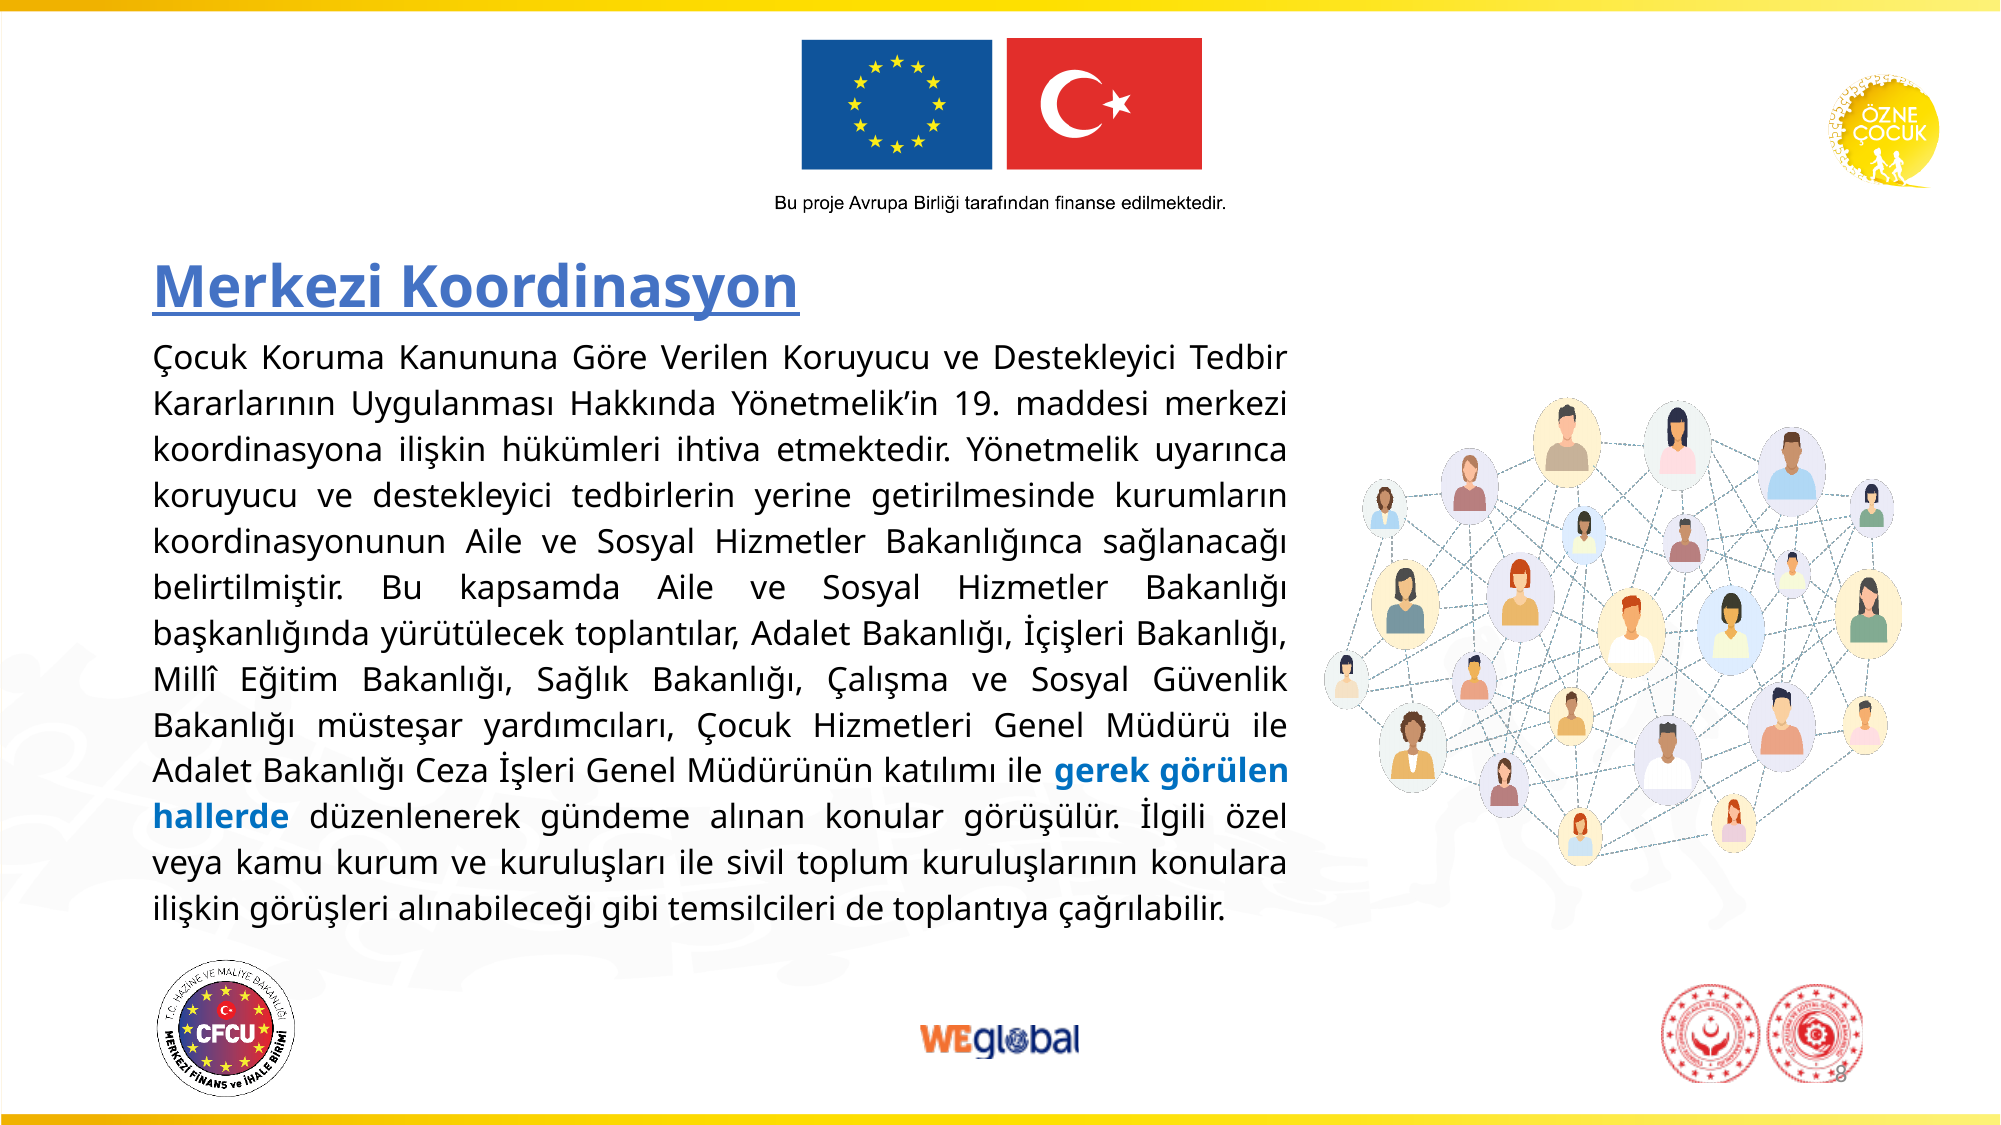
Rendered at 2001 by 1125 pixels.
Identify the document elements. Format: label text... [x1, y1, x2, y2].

list Çocuk Koruma Kanununa Göre Verilen Koruyucu ve Destekleyici Tedbir Kararlarının Uygulanması Hakkında Yönetmelik’in 19. maddesi merkezi koordinasyona ilişkin hükümleri ihtiva etmektedir. Yönetmelik uyarınca koruyucu ve destekleyici tedbirlerin yerine getirilmesinde kurumların koordinasyonunun Aile ve Sosyal Hizmetler Bakanlığınca sağlanacağı belirtilmiştir. Bu kapsamda Aile ve Sosyal Hizmetler Bakanlığı başkanlığında yürütülecek toplantılar, Adalet Bakanlığı, İçişleri Bakanlığı, Millî Eğitim Bakanlığı, Sağlık Bakanlığı, Çalışma ve Sosyal Güvenlik Bakanlığı müsteşar yardımcıları, Çocuk Hizmetleri Genel Müdürü ile Adalet Bakanlığı Ceza İşleri Genel Müdürünün katılımı ile gerek görülen hallerde düzenlenerek gündeme alınan konular görüşülür. İlgili özel veya kamu kurum ve kuruluşları ile sivil toplum kuruluşlarının konulara ilişkin görüşleri alınabileceği gibi temsilcileri de toplantıya çağrılabilir. [137, 363, 1305, 941]
picture [0, 0, 2001, 1125]
title Merkezi Koordinasyon [137, 194, 1863, 363]
slide_number 8 [1412, 1042, 1863, 1103]
